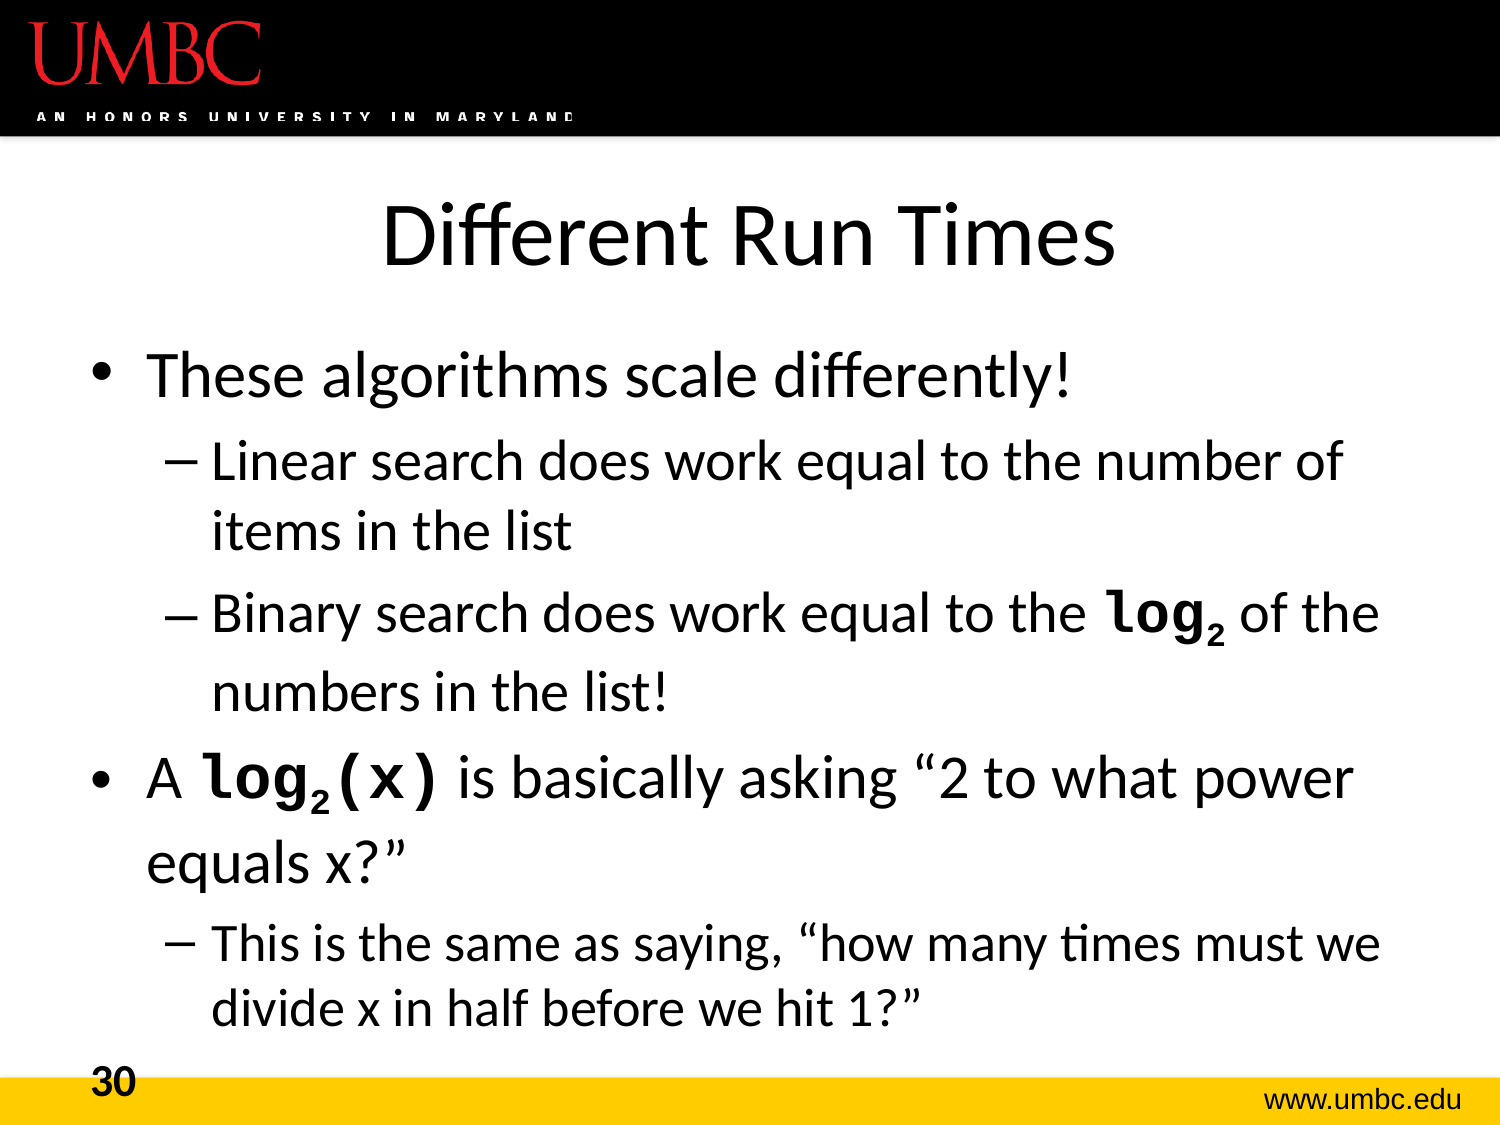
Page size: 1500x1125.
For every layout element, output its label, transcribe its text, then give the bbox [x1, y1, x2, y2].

list These algorithms scale differently! Linear search does work equal to the number of items in the list Binary search does work equal to the log2 of the numbers in the list! A log2(x) is basically asking “2 to what power equals x?” This is the same as saying, “how many times must we divide x in half before we hit 1?” [75, 323, 1425, 1005]
slide_number 30 [75, 1042, 425, 1103]
title Different Run Times [75, 135, 1425, 323]
